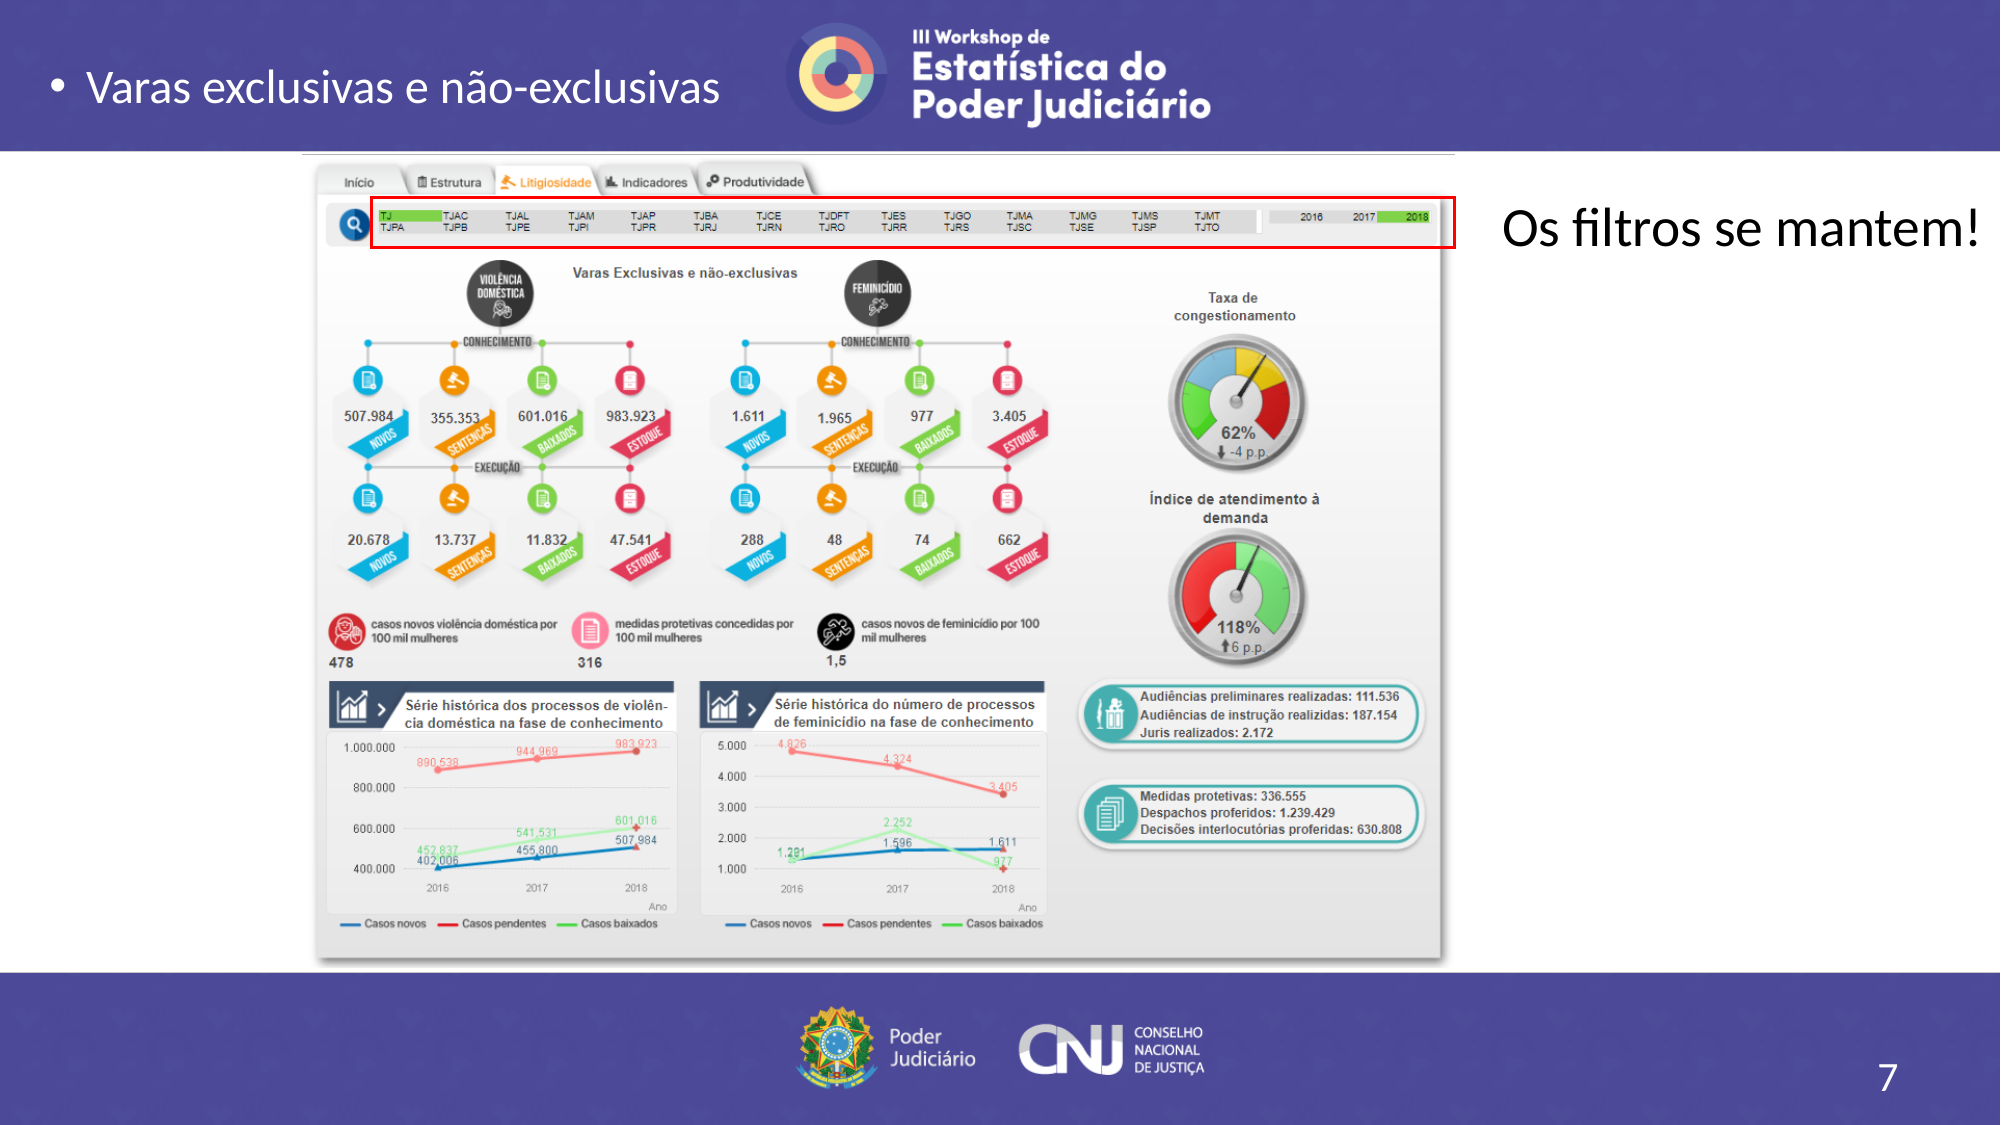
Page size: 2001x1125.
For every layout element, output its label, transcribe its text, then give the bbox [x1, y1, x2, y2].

text_box Os filtros se mantem! [1487, 191, 2000, 270]
slide_number 7 [1862, 1042, 1976, 1103]
picture [0, 0, 2000, 1125]
text_box Varas exclusivas e não-exclusivas [34, 54, 772, 132]
